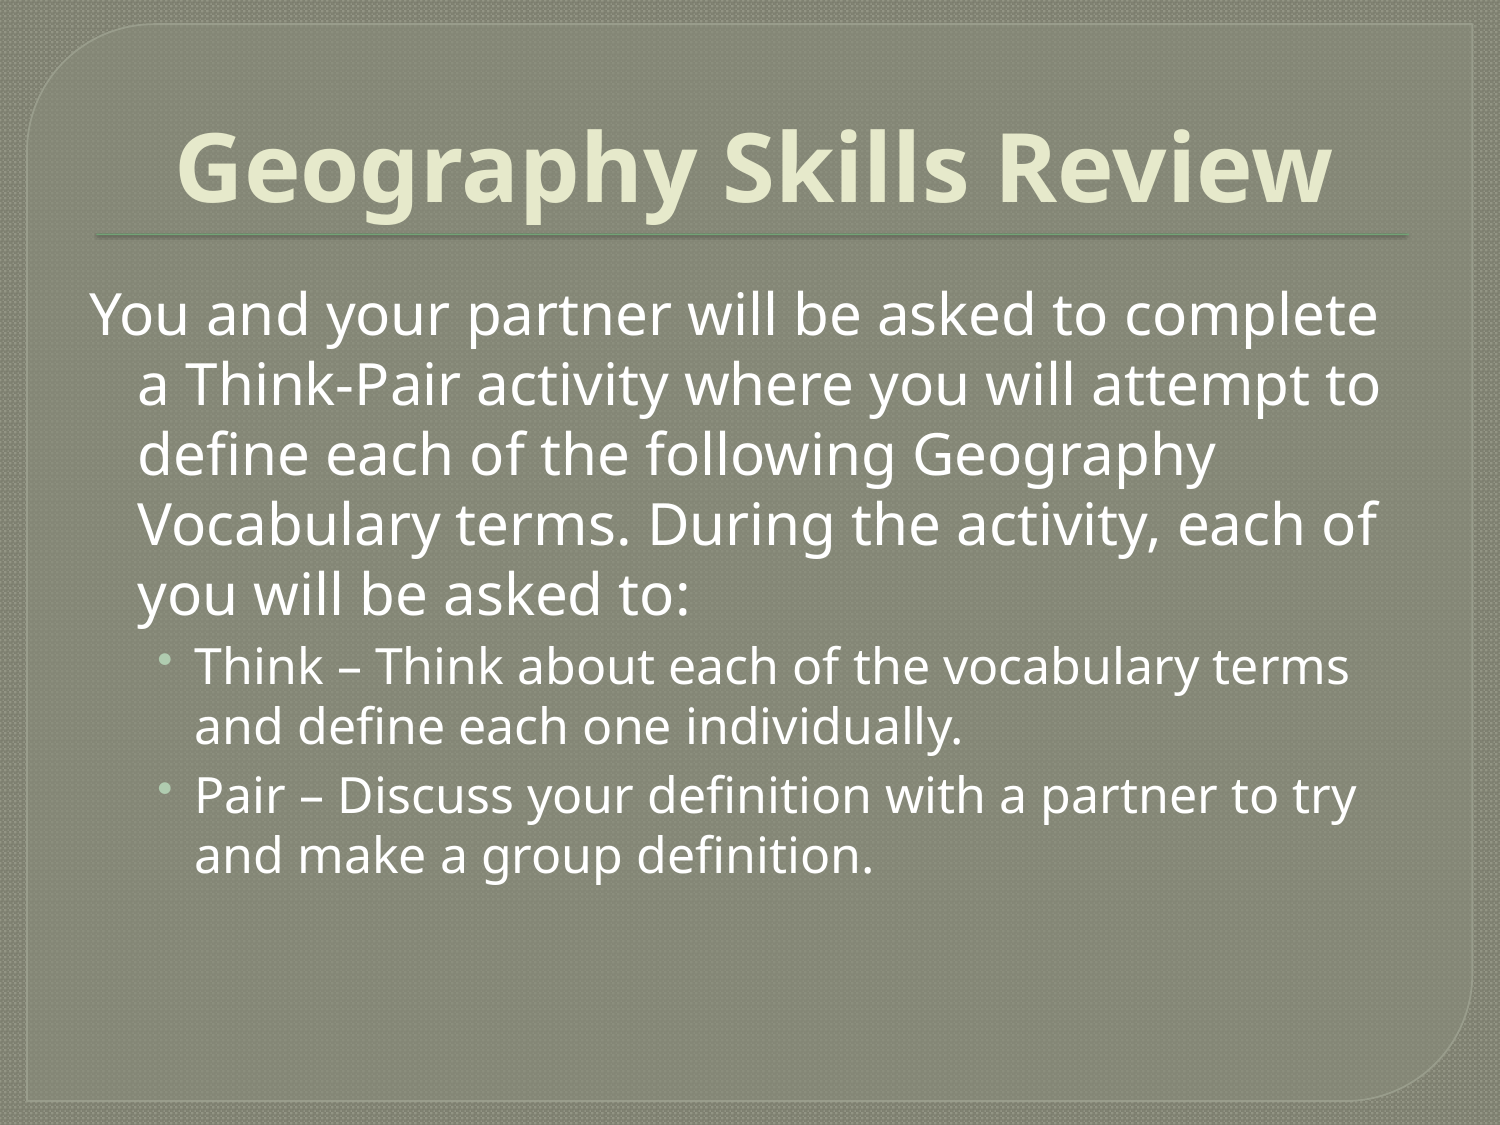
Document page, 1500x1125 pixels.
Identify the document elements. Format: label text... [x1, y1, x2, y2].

list You and your partner will be asked to complete a Think-Pair activity where you will attempt to define each of the following Geography Vocabulary terms. During the activity, each of you will be asked to: Think – Think about each of the vocabulary terms and define each one individually. Pair – Discuss your definition with a partner to try and make a group definition. [75, 270, 1425, 1013]
title Geography Skills Review [75, 41, 1425, 230]
